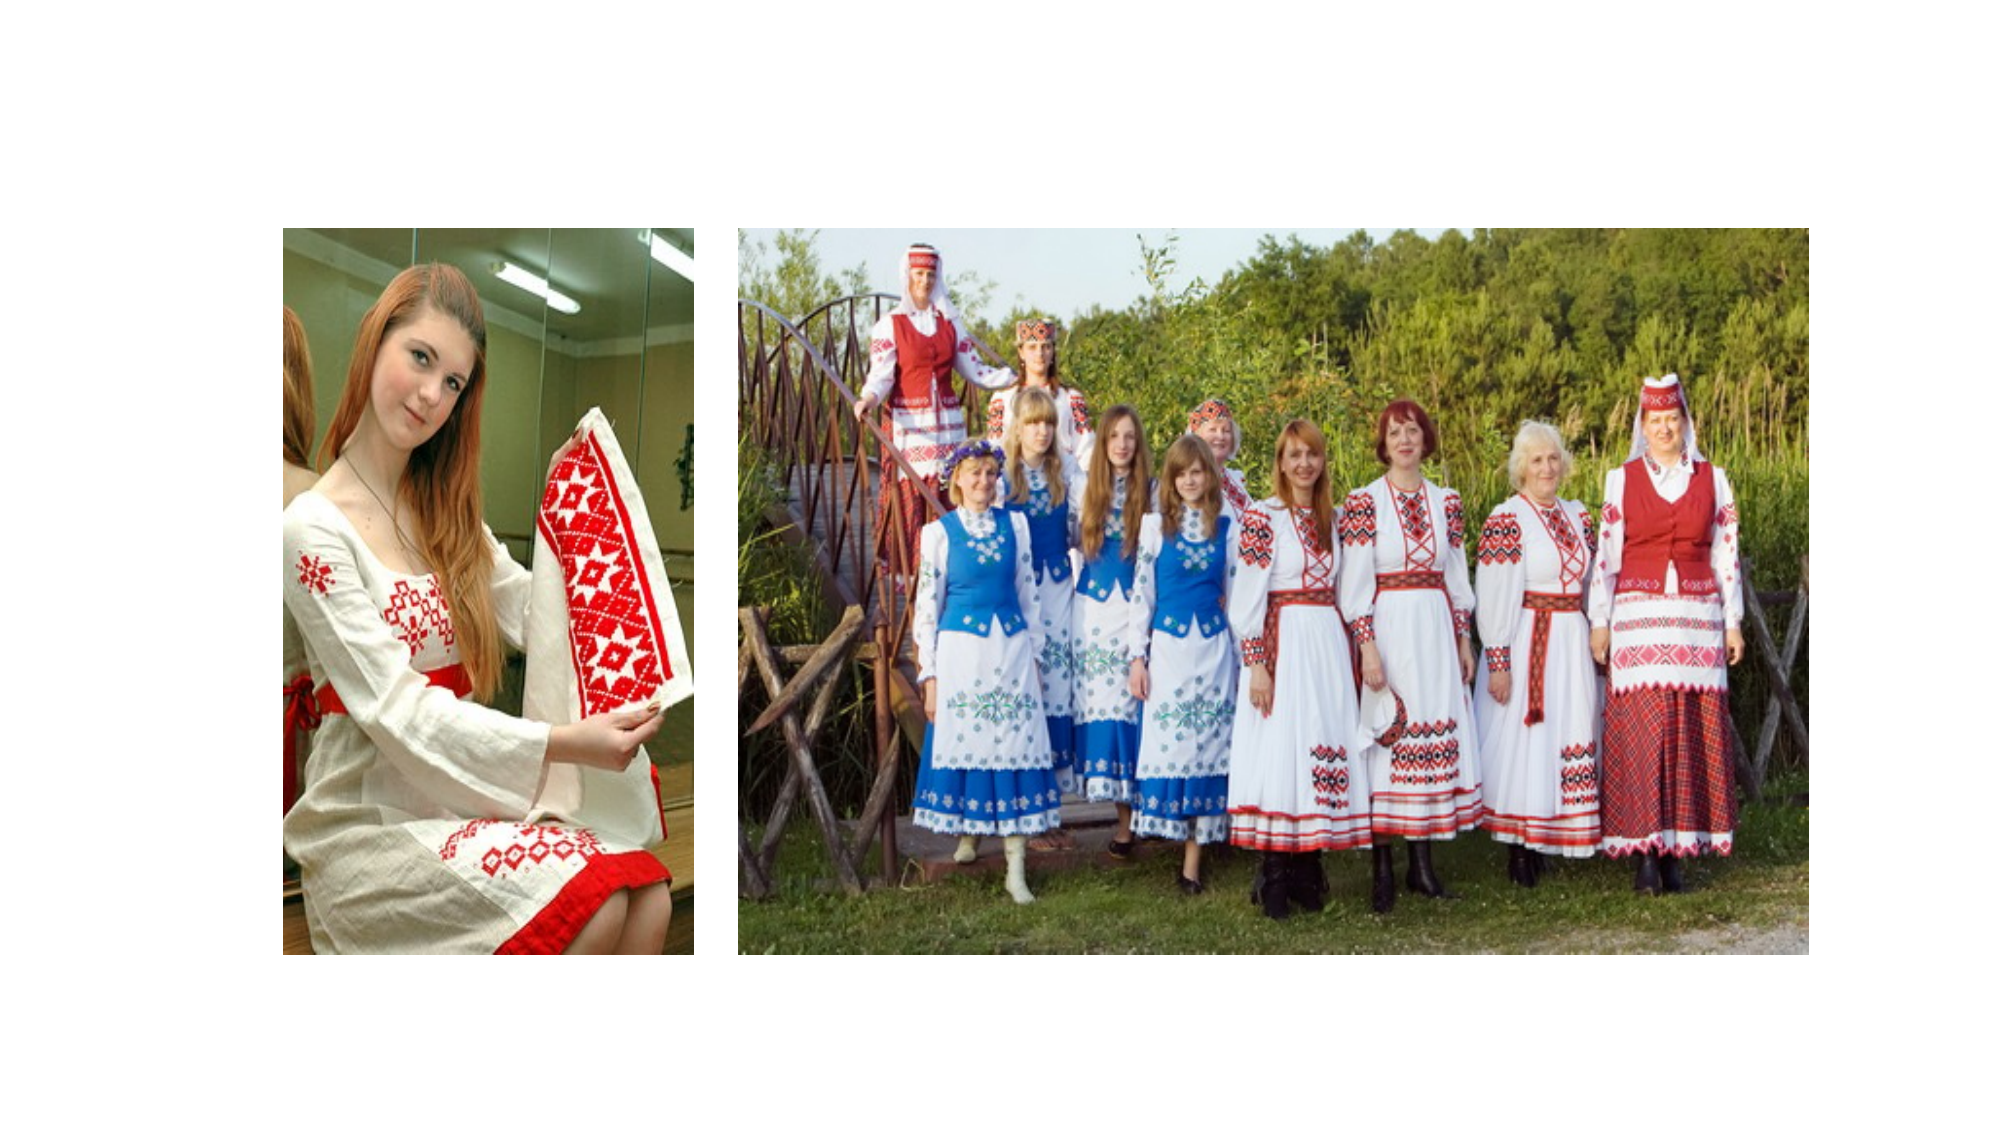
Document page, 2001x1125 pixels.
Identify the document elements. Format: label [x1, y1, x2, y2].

picture [283, 228, 694, 955]
picture [738, 228, 1809, 955]
